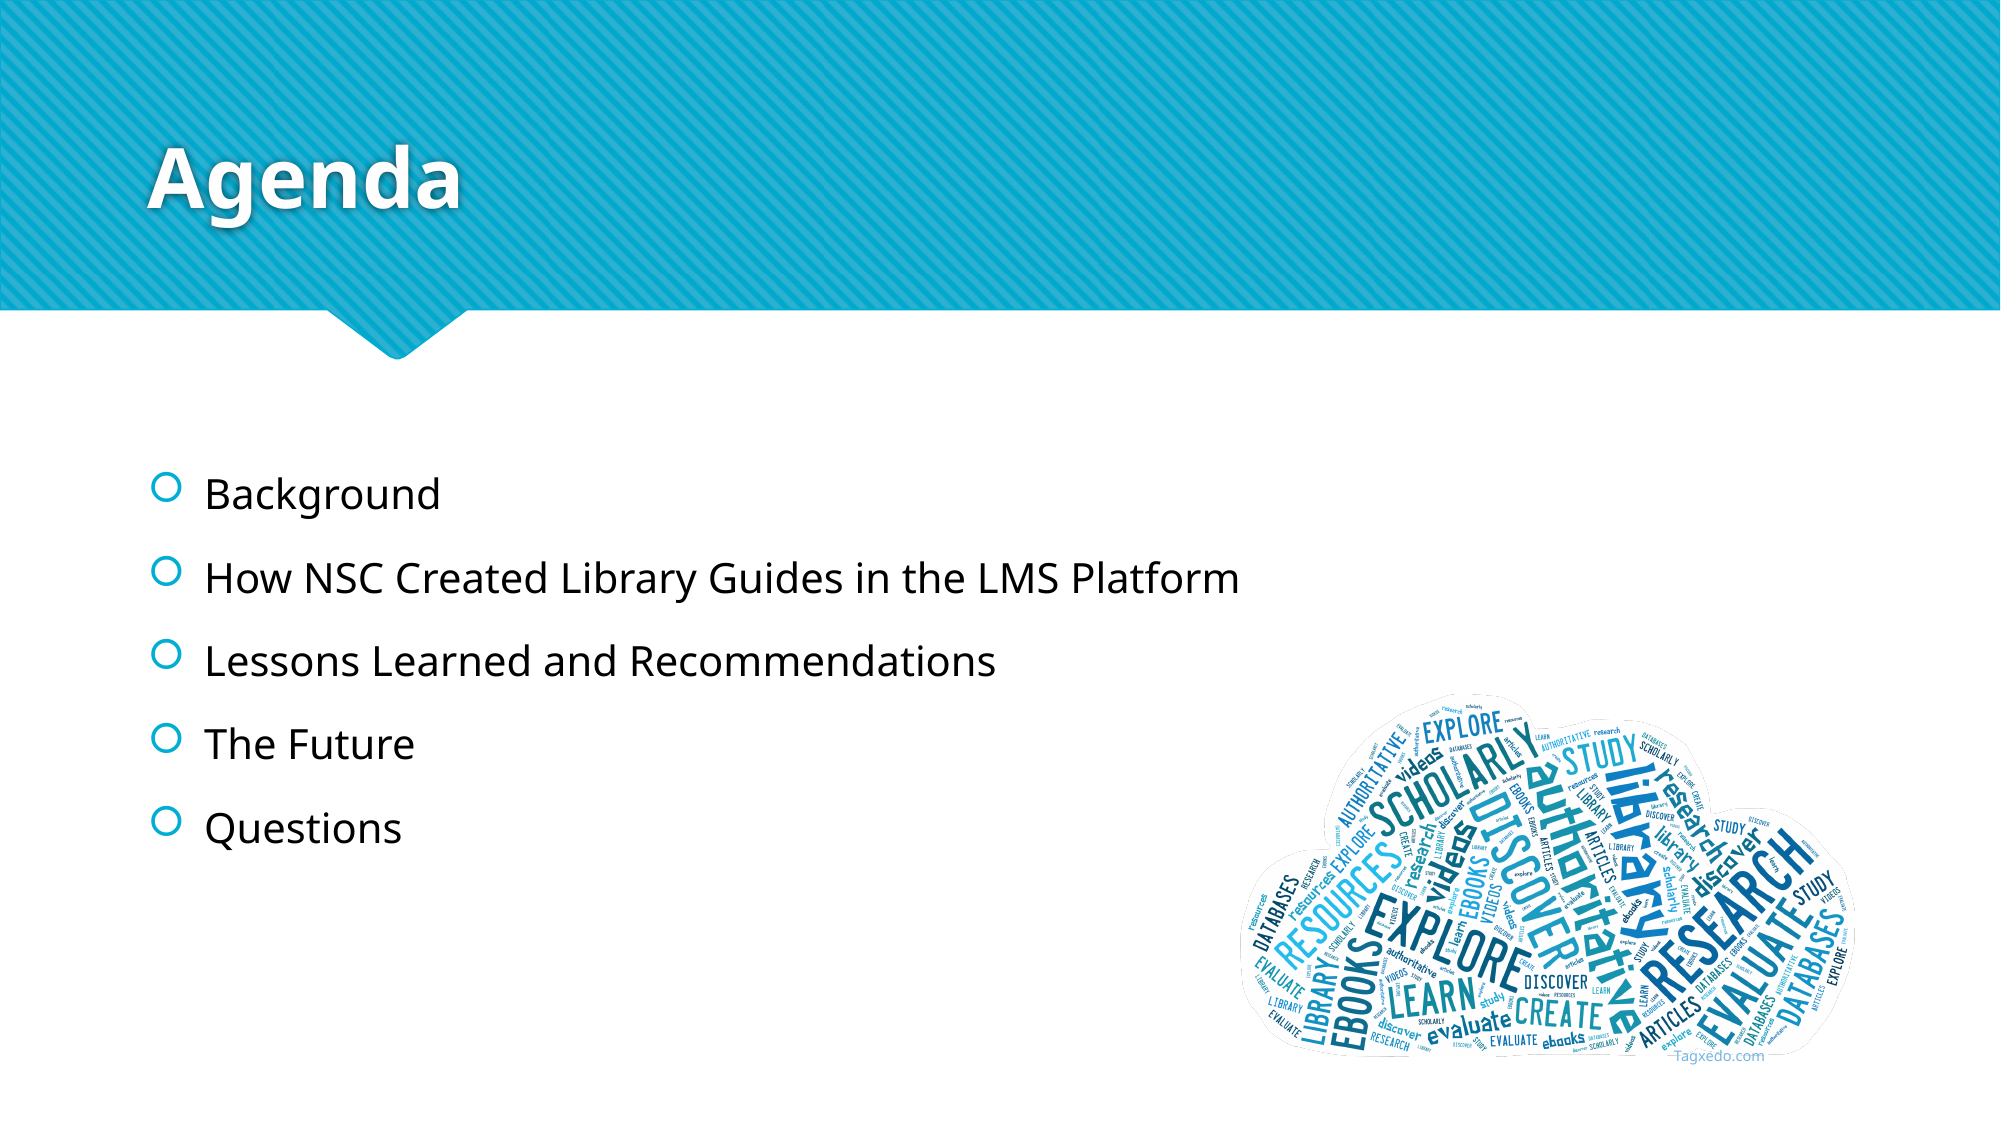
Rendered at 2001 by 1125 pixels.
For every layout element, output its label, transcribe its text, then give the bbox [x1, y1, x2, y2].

text_box Tagxedo.com [1659, 1039, 1868, 1072]
picture [1239, 694, 1855, 1057]
title Agenda [132, 73, 1868, 233]
list Background How NSC Created Library Guides in the LMS Platform Lessons Learned and Recommendations The Future Questions [132, 358, 1866, 962]
